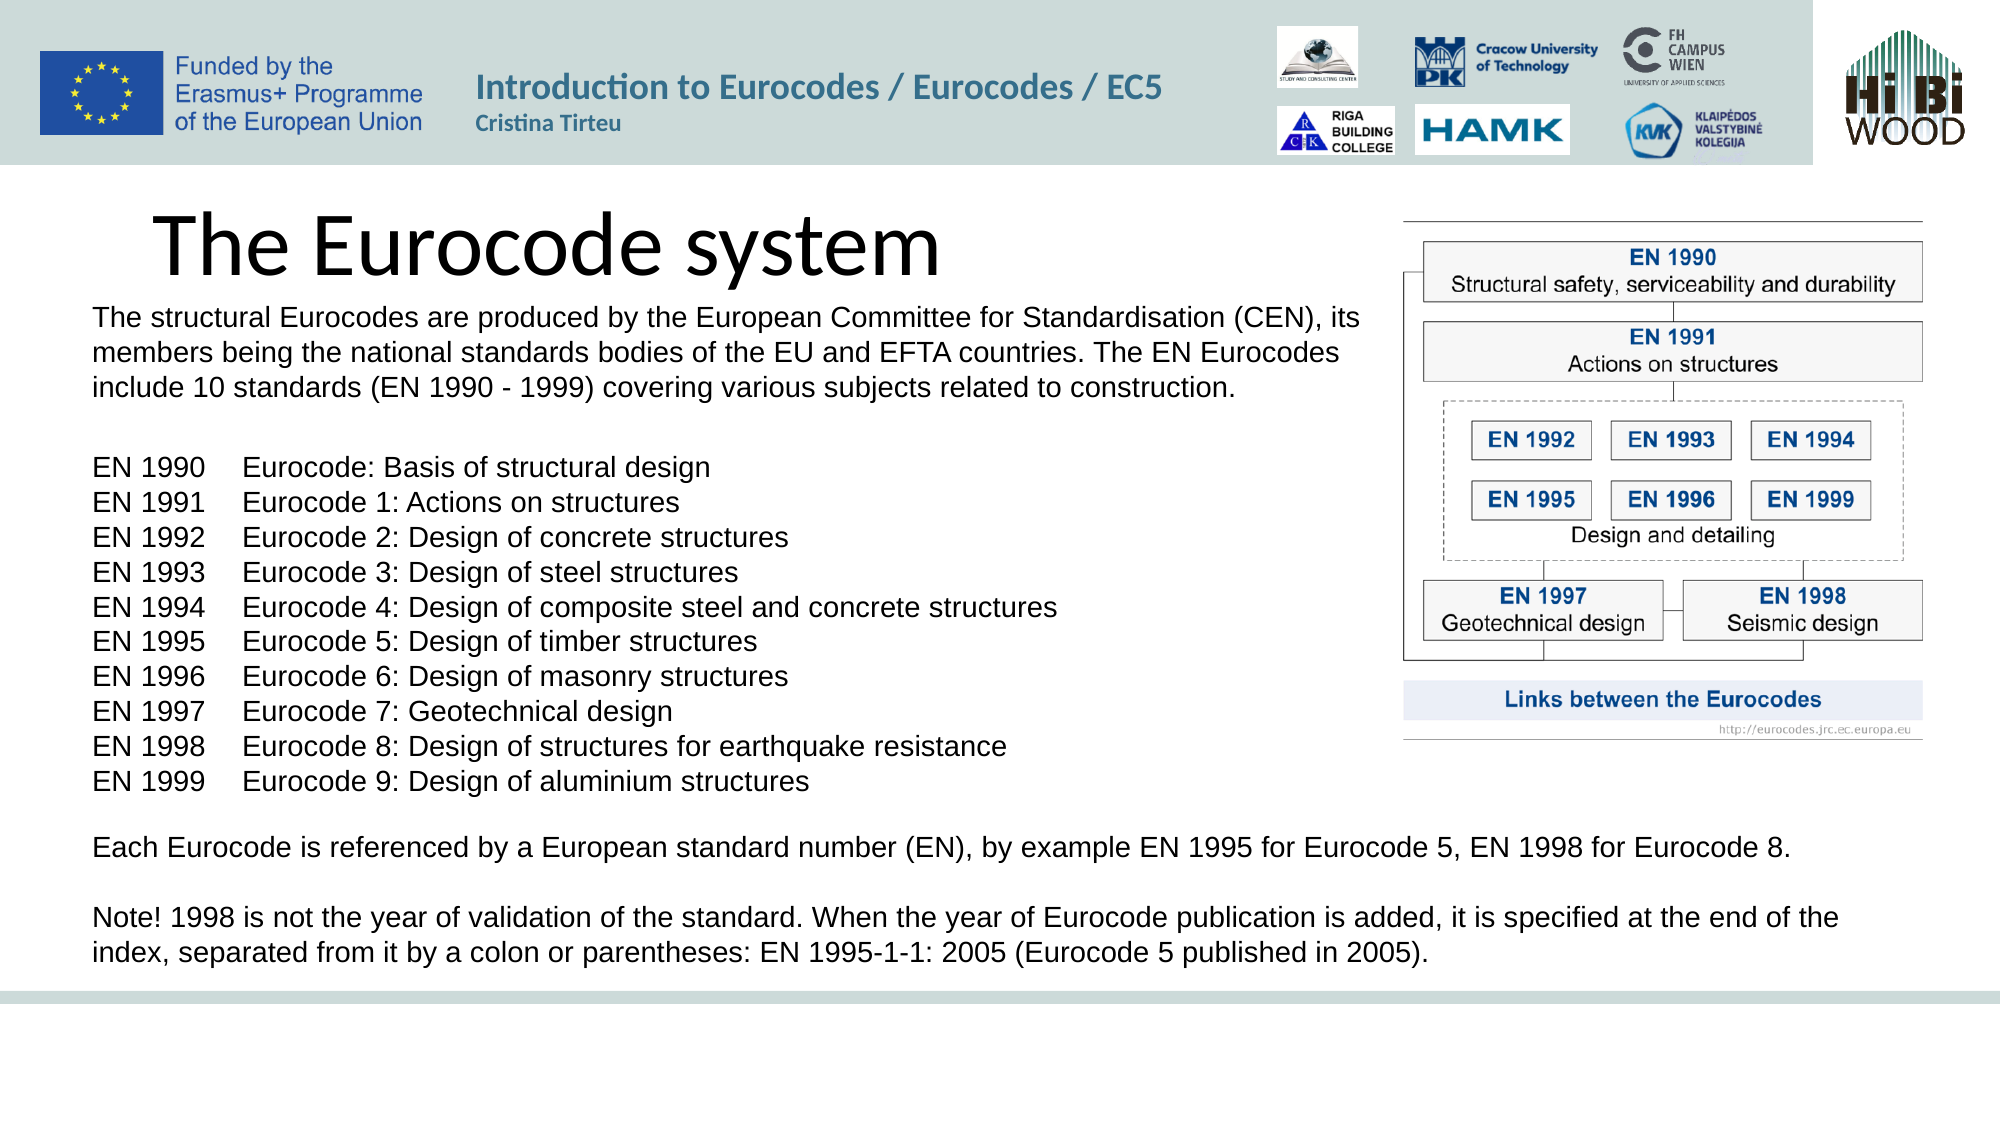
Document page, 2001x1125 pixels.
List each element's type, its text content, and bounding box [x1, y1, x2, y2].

picture [1403, 220, 1923, 741]
picture [40, 51, 422, 135]
title The Eurocode system [137, 188, 1863, 316]
picture [1415, 104, 1570, 155]
picture [1277, 106, 1395, 155]
picture [1277, 26, 1359, 88]
text_box Each Eurocode is referenced by a European standard number (EN), by example EN 1995 for Eurocode 5, EN 1998 for Eurocode 8. Note! 1998 is not the year of validation of the standard. When the year of Eurocode publication is added, it is specified at the end of the index, separated from it by a colon or parentheses: EN 1995-1-1: 2005 (Eurocode 5 published in 2005). [77, 821, 1913, 976]
picture [1621, 25, 1726, 87]
picture [1415, 37, 1598, 87]
picture [1820, 11, 1987, 168]
picture [1621, 97, 1766, 171]
text_box EN 1990 Eurocode: Basis of structural design EN 1991 Eurocode 1: Actions on structures EN 1992 Eurocode 2: Design of concrete structures EN 1993 Eurocode 3: Design of steel structures EN 1994 Eurocode 4: Design of composite steel and concrete structures EN 1995 Eurocode 5: Design of timber structures EN 1996 Eurocode 6: Design of masonry structures EN 1997 Eurocode 7: Geotechnical design EN 1998 Eurocode 8: Design of structures for earthquake resistance EN 1999 Eurocode 9: Design of aluminium structures [77, 440, 1107, 805]
text_box The structural Eurocodes are produced by the European Committee for Standardisation (CEN), its members being the national standards bodies of the EU and EFTA countries. The EN Eurocodes include 10 standards (EN 1990 - 1999) covering various subjects related to construction. [77, 291, 1395, 411]
